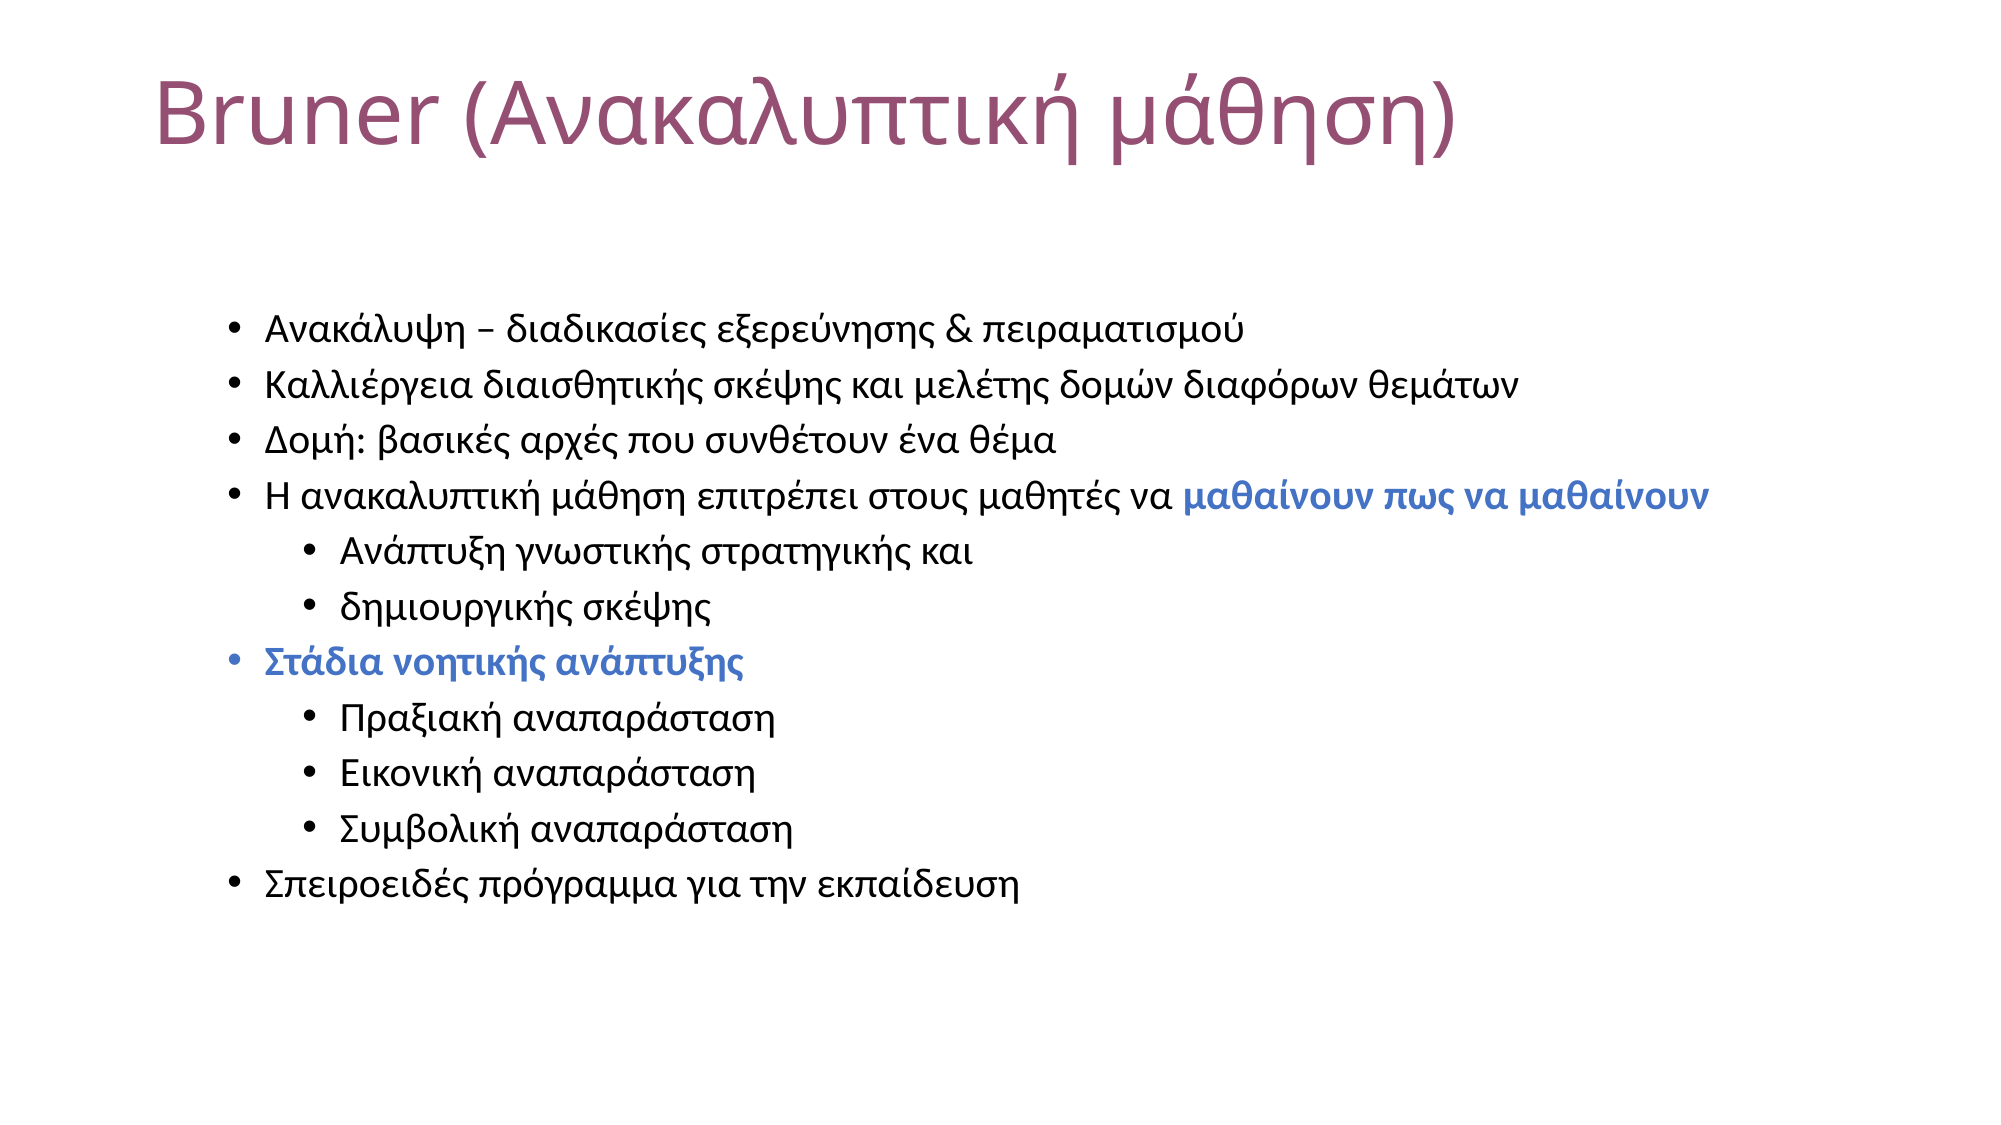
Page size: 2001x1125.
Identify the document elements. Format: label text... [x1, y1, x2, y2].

title Bruner (Ανακαλυπτική μάθηση) [137, 59, 1863, 278]
list Ανακάλυψη – διαδικασίες εξερεύνησης & πειραματισμού Καλλιέργεια διαισθητικής σκέψης και μελέτης δομών διαφόρων θεμάτων Δομή: βασικές αρχές που συνθέτουν ένα θέμα Η ανακαλυπτική μάθηση επιτρέπει στους μαθητές να μαθαίνουν πως να μαθαίνουν Ανάπτυξη γνωστικής στρατηγικής και δημιουργικής σκέψης Στάδια νοητικής ανάπτυξης Πραξιακή αναπαράσταση Εικονική αναπαράσταση Συμβολική αναπαράσταση Σπειροειδές πρόγραμμα για την εκπαίδευση [137, 299, 1863, 1014]
